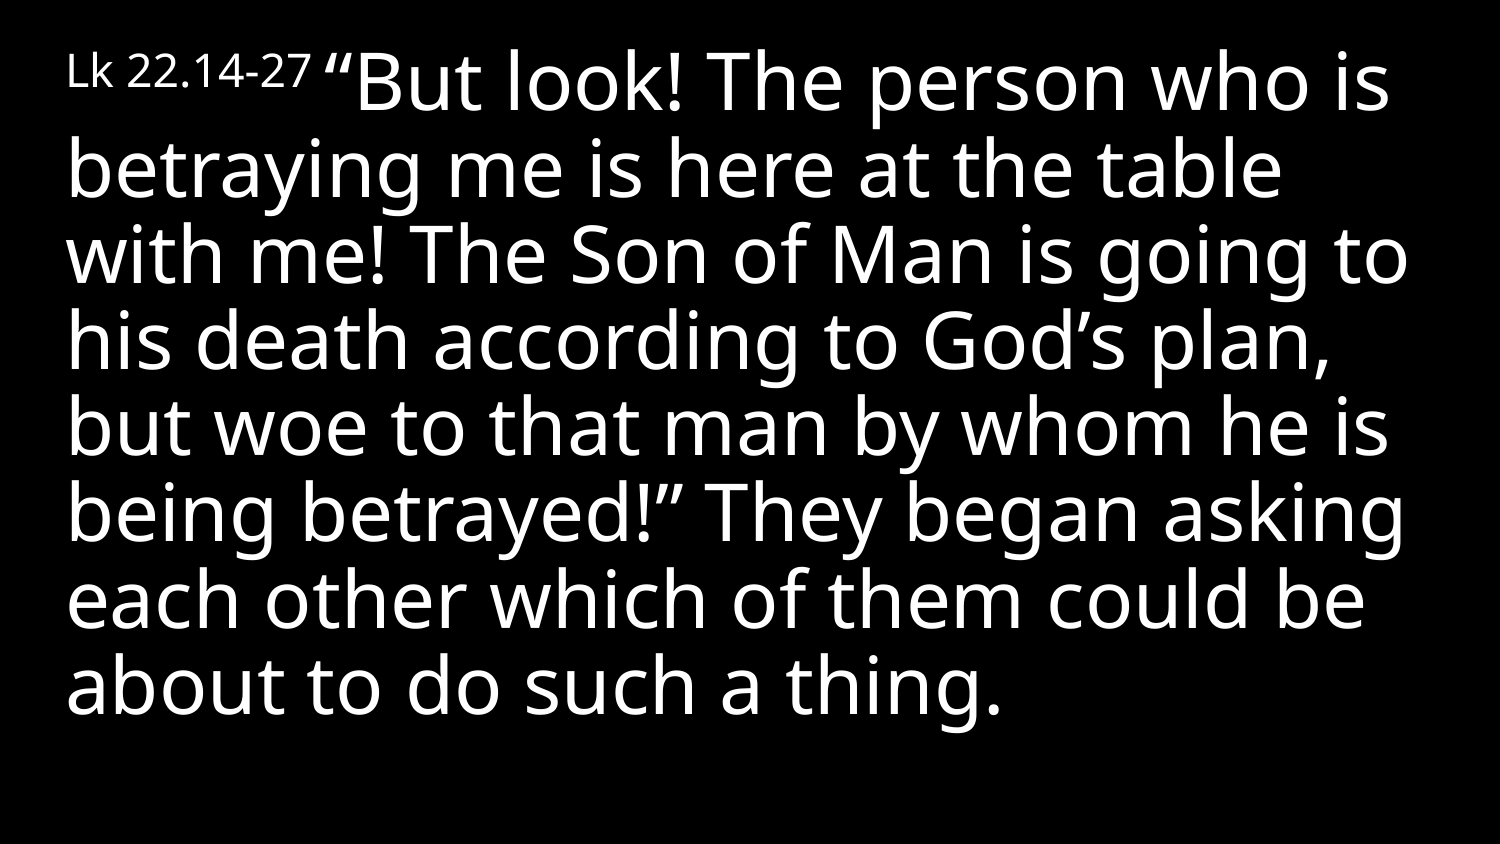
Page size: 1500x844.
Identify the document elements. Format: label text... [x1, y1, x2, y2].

subtitle Lk 22.14-27 “But look! The person who is betraying me is here at the table with me! The Son of Man is going to his death according to God’s plan, but woe to that man by whom he is being betrayed!” They began asking each other which of them could be about to do such a thing. [50, 34, 1450, 797]
